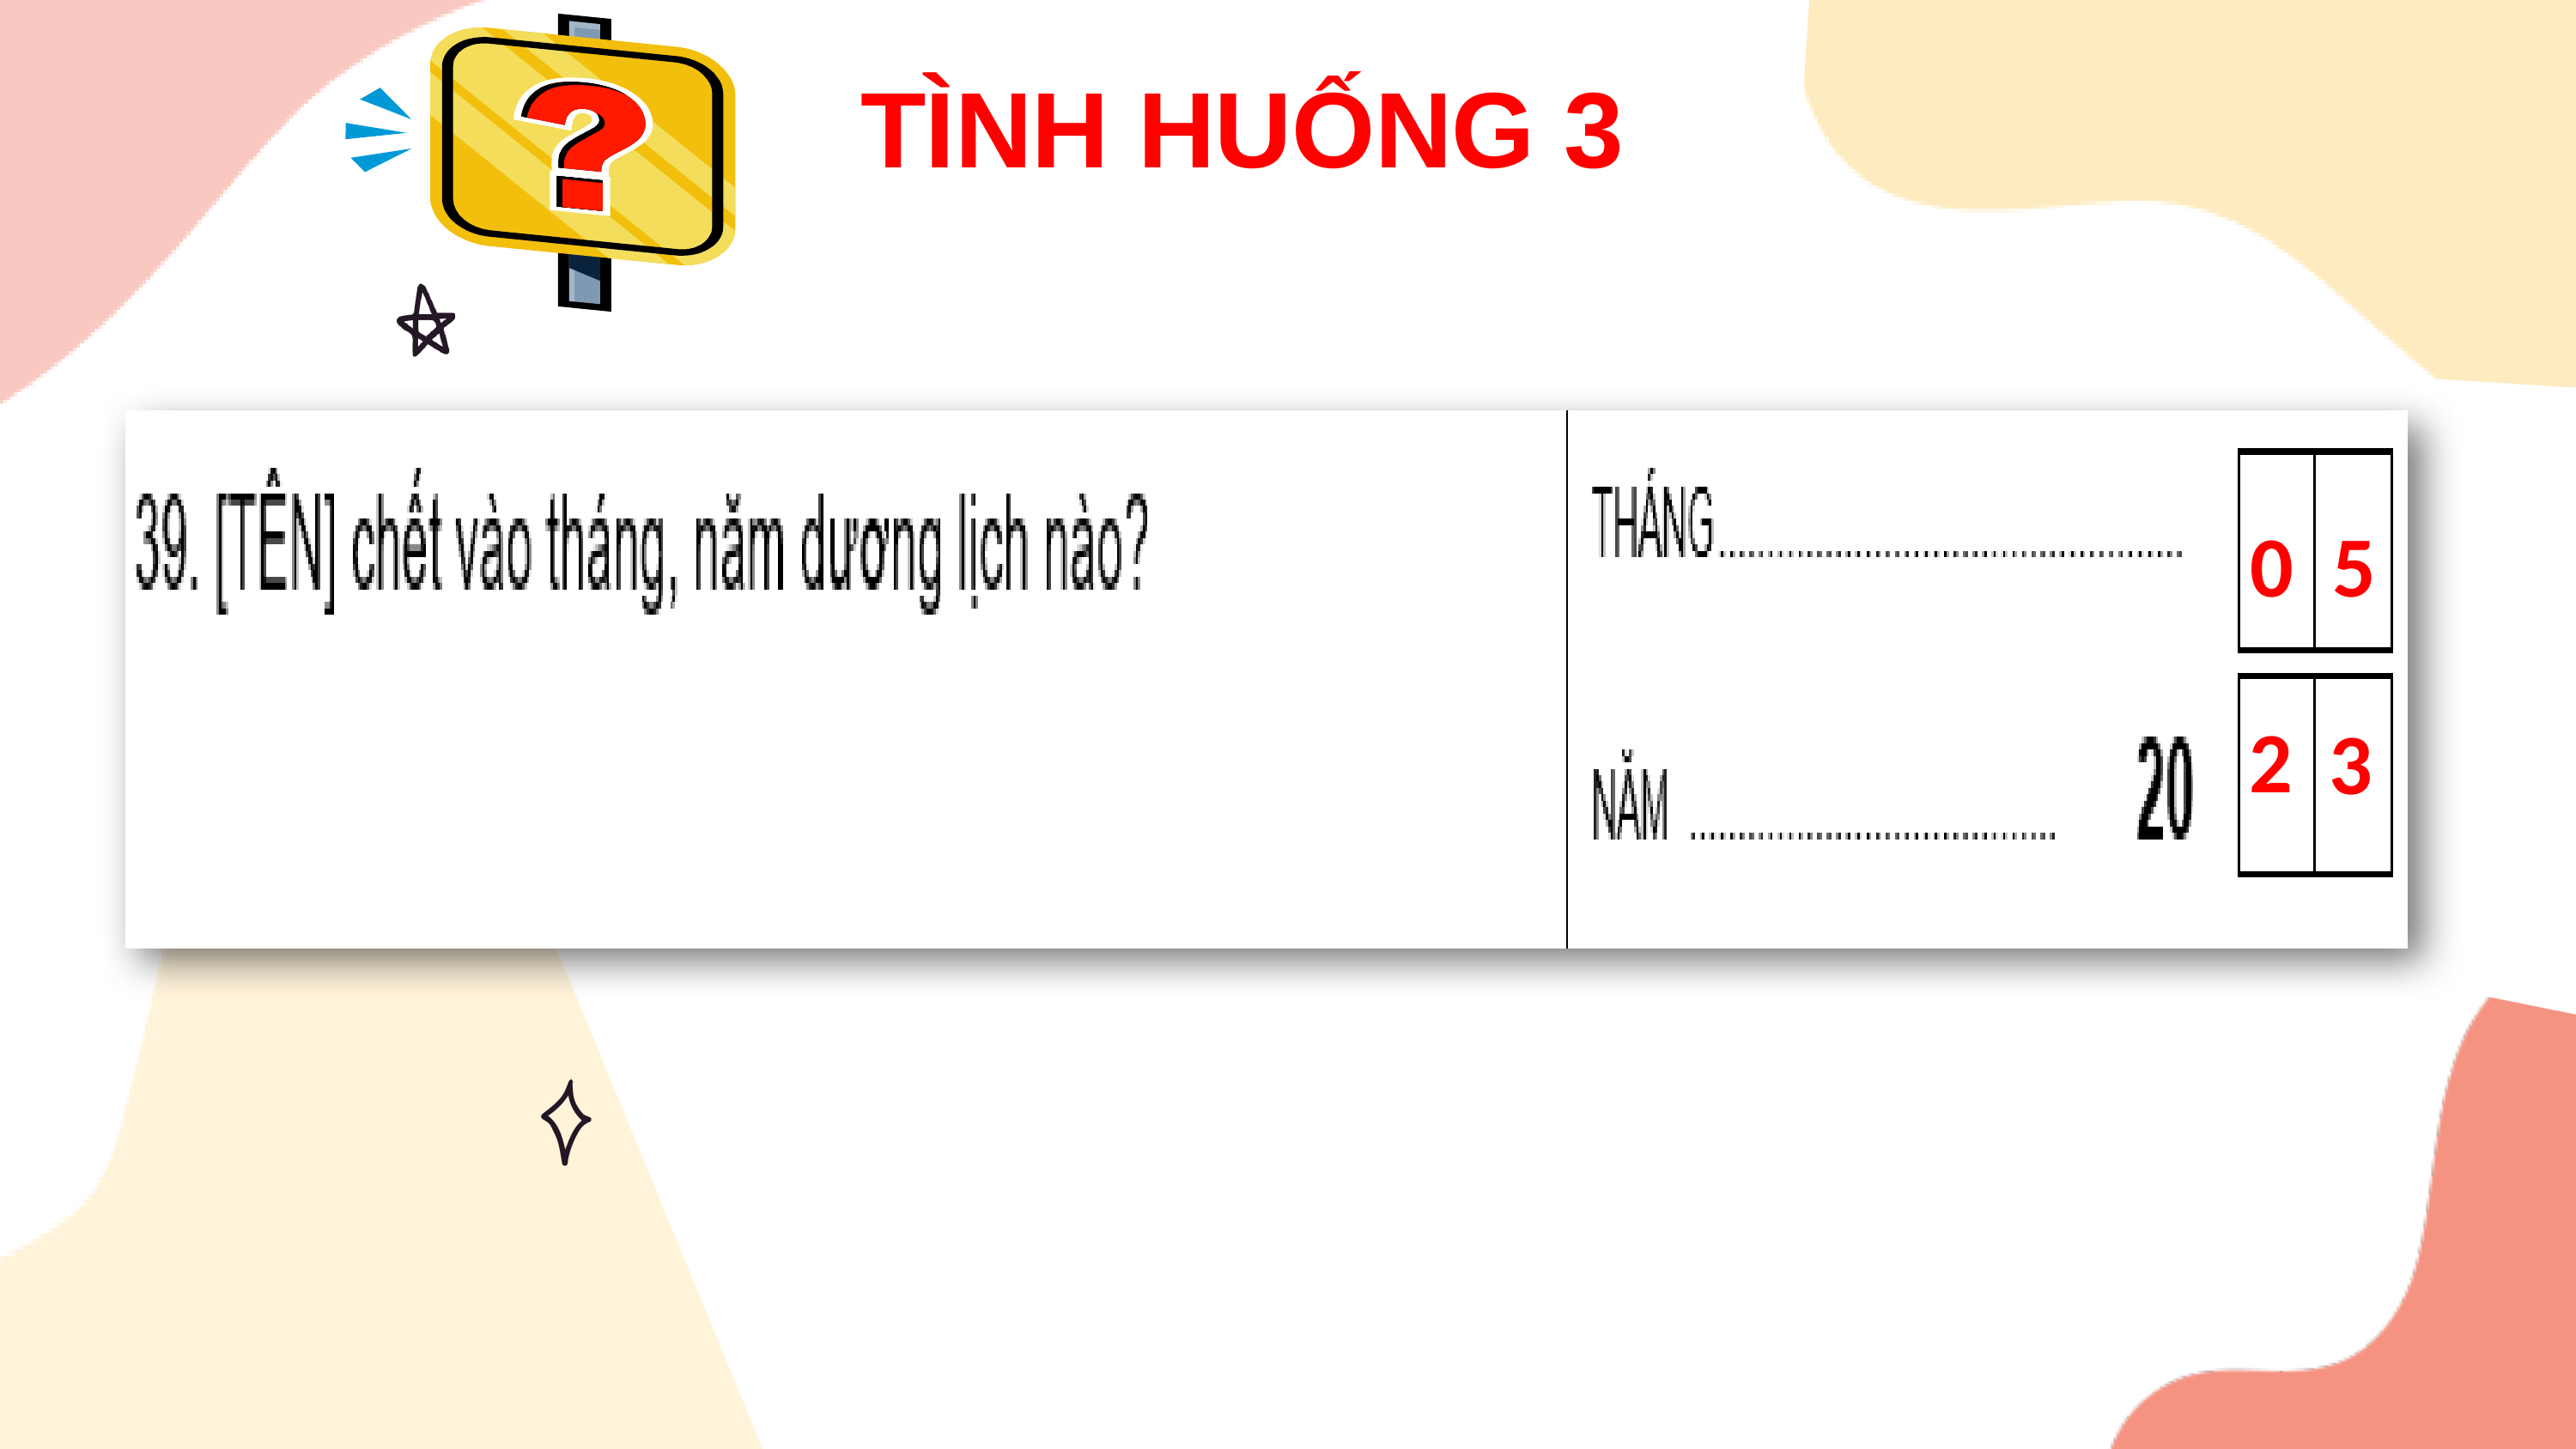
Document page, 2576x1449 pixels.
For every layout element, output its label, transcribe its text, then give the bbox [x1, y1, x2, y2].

text_box TÌNH HUỐNG 3 [848, 53, 1686, 179]
text_box [0, 0, 720, 453]
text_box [2197, 504, 2414, 820]
text_box [540, 1079, 592, 1166]
text_box [1929, 985, 2576, 1449]
text_box [0, 633, 763, 1449]
picture [345, 13, 736, 312]
text_box [375, 320, 456, 385]
text_box [1788, 0, 2576, 388]
picture [125, 410, 2408, 949]
